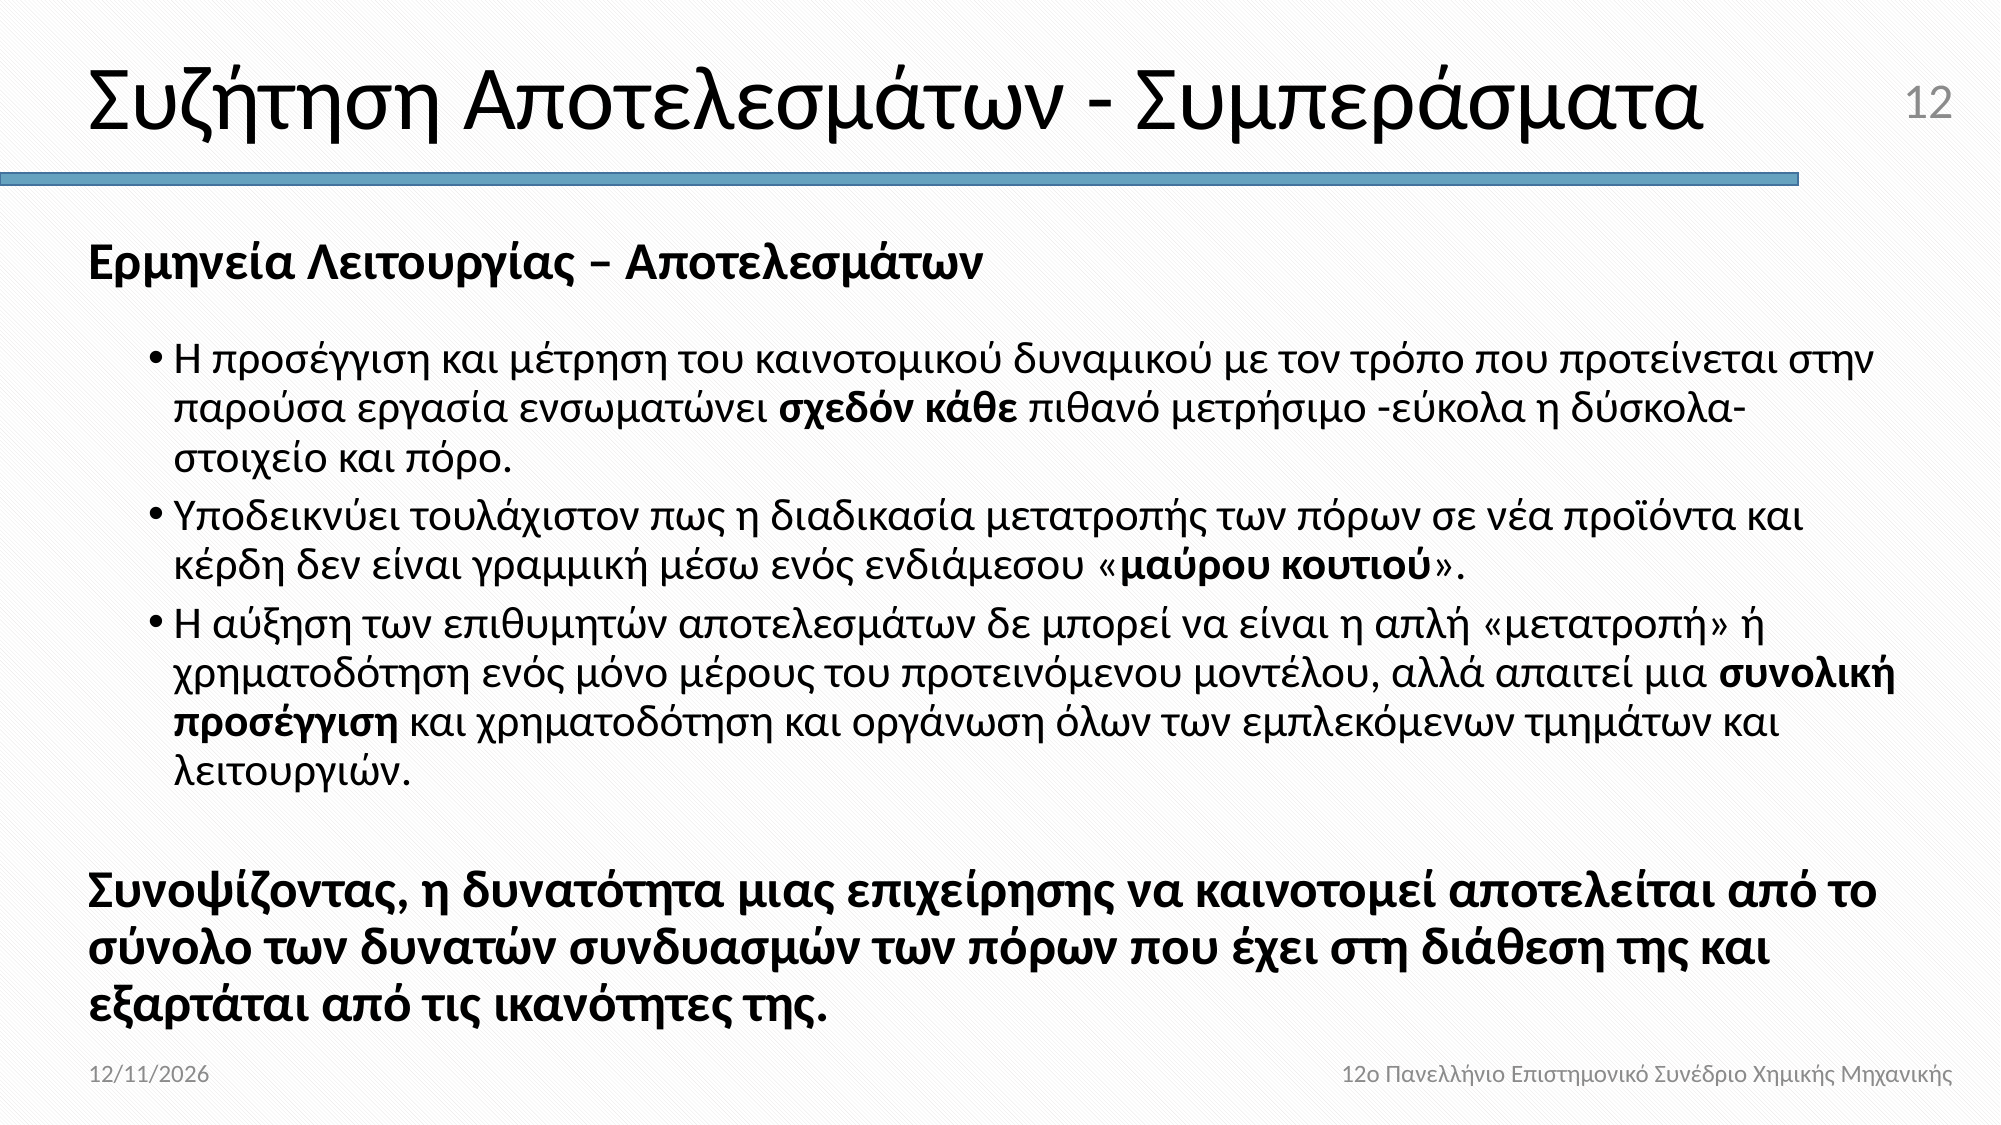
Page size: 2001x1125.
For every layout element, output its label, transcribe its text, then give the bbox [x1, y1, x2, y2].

footer 12o Πανελλήνιο Επιστημονικό Συνέδριο Χημικής Μηχανικής [662, 1042, 1969, 1103]
title Συζήτηση Αποτελεσμάτων - Συμπεράσματα [73, 25, 1799, 175]
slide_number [73, 1042, 524, 1103]
list Ερμηνεία Λειτουργίας – Αποτελεσμάτων Η προσέγγιση και μέτρηση του καινοτομικού δυναμικού με τον τρόπο που προτείνεται στην παρούσα εργασία ενσωματώνει σχεδόν κάθε πιθανό μετρήσιμο -εύκολα η δύσκολα- στοιχείο και πόρο. Υποδεικνύει τουλάχιστον πως η διαδικασία μετατροπής των πόρων σε νέα προϊόντα και κέρδη δεν είναι γραμμική μέσω ενός ενδιάμεσου «μαύρου κουτιού». Η αύξηση των επιθυμητών αποτελεσμάτων δε μπορεί να είναι η απλή «μετατροπή» ή χρηματοδότηση ενός μόνο μέρους του προτεινόμενου μοντέλου, αλλά απαιτεί μια συνολική προσέγγιση και χρηματοδότηση και οργάνωση όλων των εμπλεκόμενων τμημάτων και λειτουργιών. Συνοψίζοντας, η δυνατότητα μιας επιχείρησης να καινοτομεί αποτελείται από το σύνολο των δυνατών συνδυασμών των πόρων που έχει στη διάθεση της και εξαρτάται από τις ικανότητες της. [73, 226, 1927, 1043]
slide_number 12 [1862, 23, 1969, 173]
